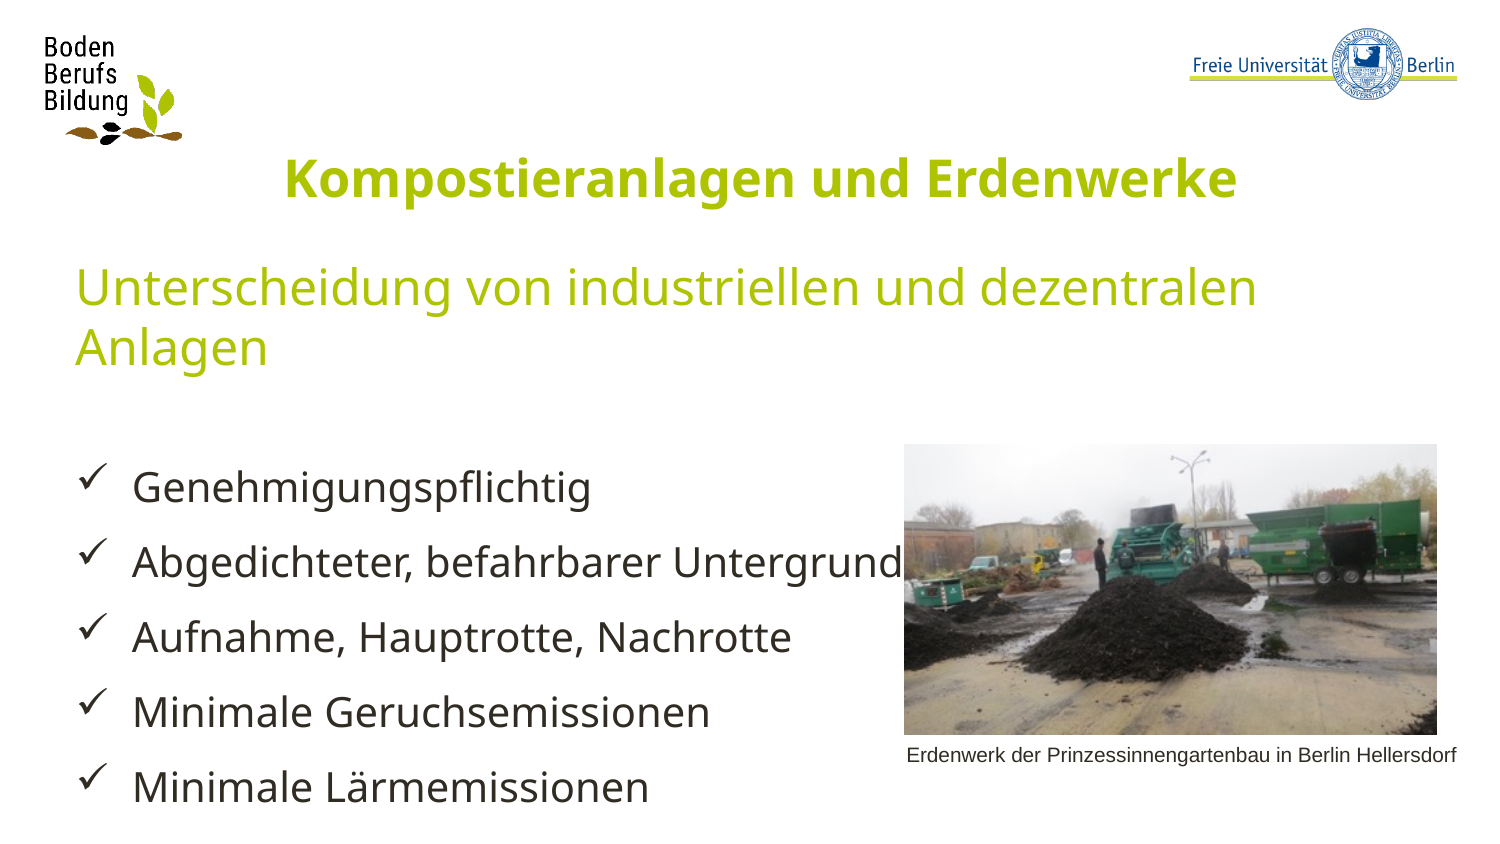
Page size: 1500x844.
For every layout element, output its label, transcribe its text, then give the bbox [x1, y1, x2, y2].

title Kompostieranlagen und Erdenwerke [86, 75, 1437, 216]
picture [1189, 27, 1458, 100]
picture [42, 26, 183, 145]
text_box Unterscheidung von industriellen und dezentralen Anlagen Genehmigungspflichtig Abgedichteter, befahrbarer Untergrund Aufnahme, Hauptrotte, Nachrotte Minimale Geruchsemissionen Minimale Lärmemissionen [60, 248, 1298, 844]
picture [904, 444, 1437, 735]
text_box Erdenwerk der Prinzessinnengartenbau in Berlin Hellersdorf [891, 734, 1472, 774]
